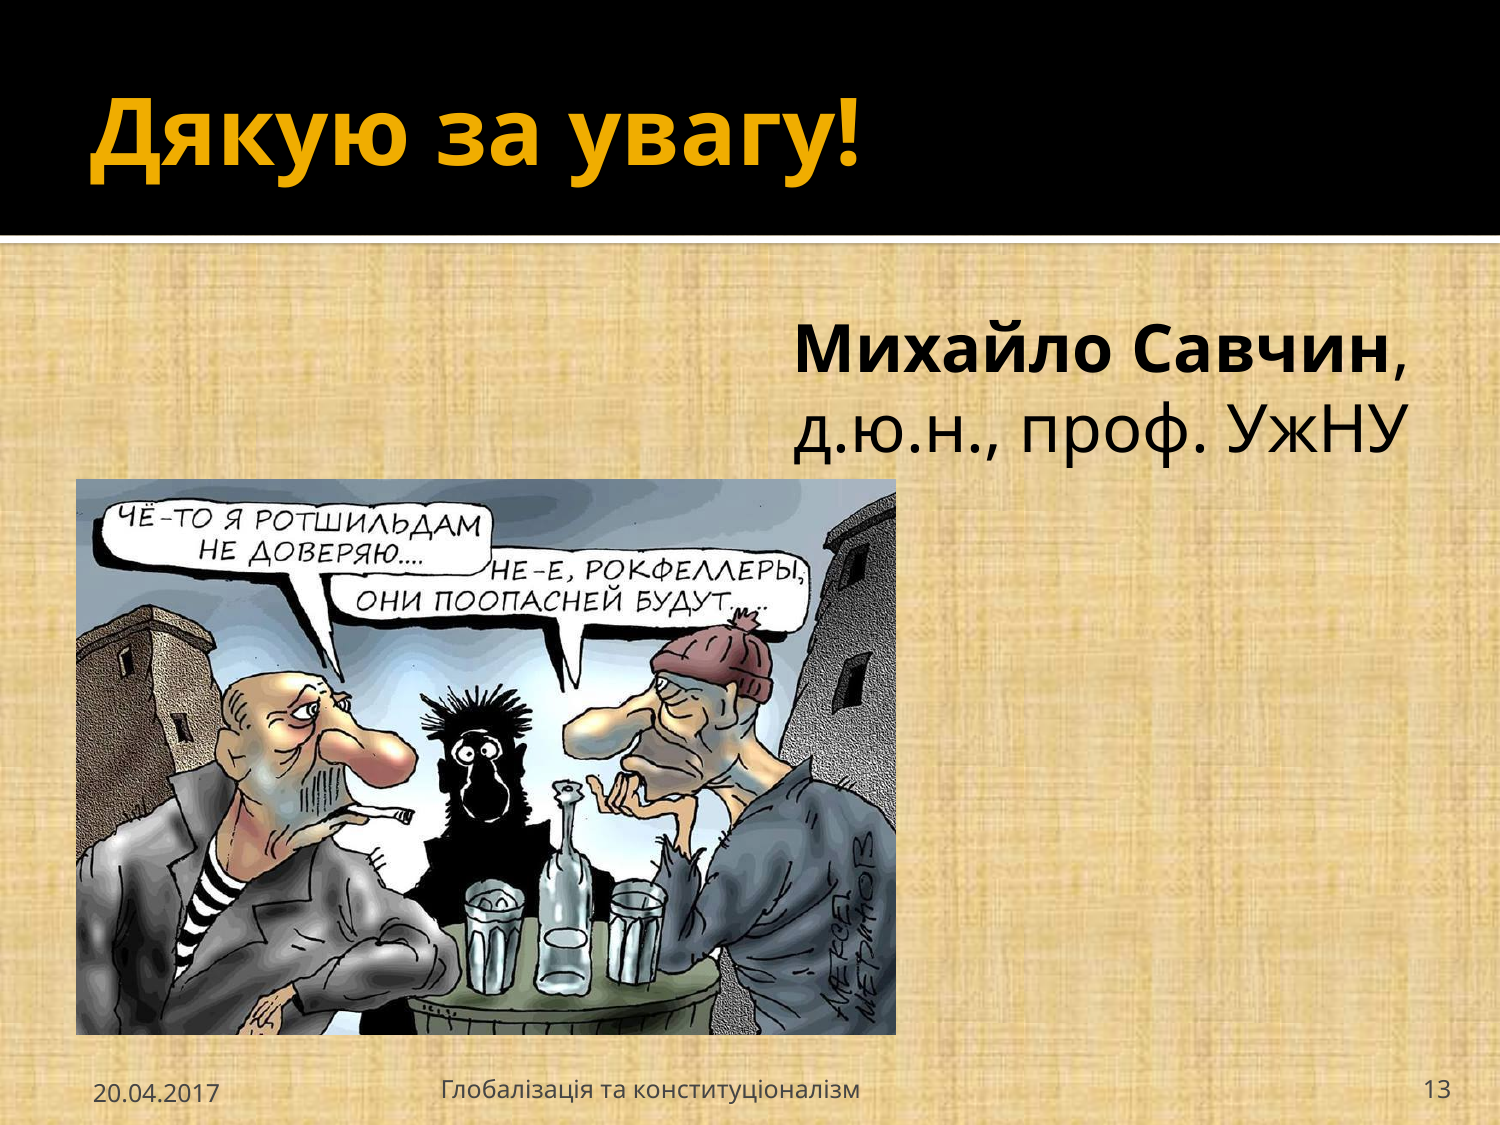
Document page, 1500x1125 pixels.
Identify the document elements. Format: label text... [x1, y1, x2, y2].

list Михайло Савчин, д.ю.н., проф. УжНУ [75, 291, 1425, 1050]
footer Глобалізація та конституціоналізм [433, 1062, 1337, 1108]
title Дякую за увагу! [75, 25, 1425, 231]
picture [0, 244, 1500, 1125]
slide_number 13 [1345, 1062, 1467, 1108]
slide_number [75, 1062, 425, 1108]
